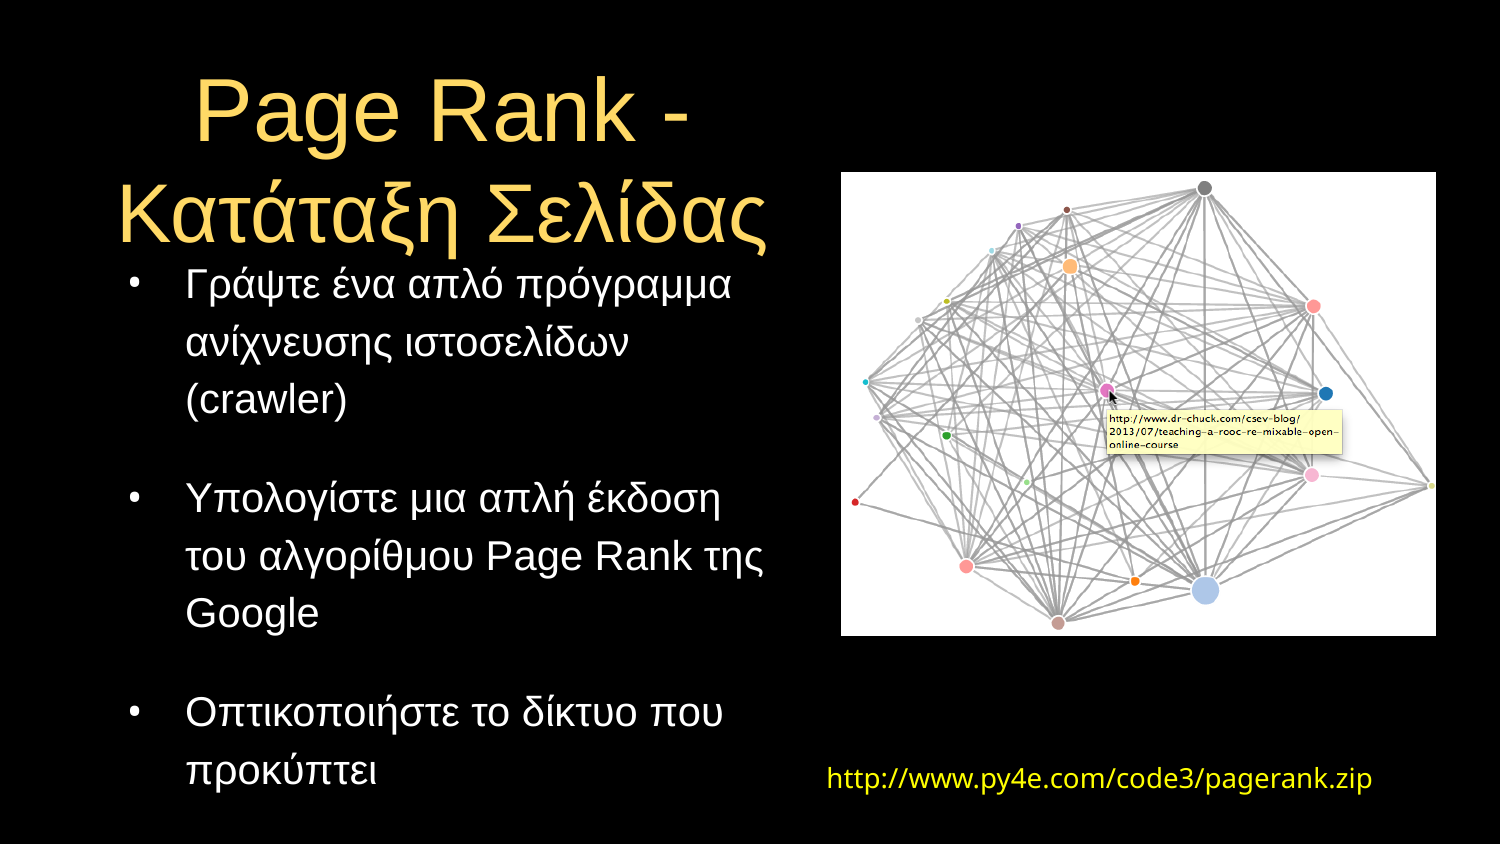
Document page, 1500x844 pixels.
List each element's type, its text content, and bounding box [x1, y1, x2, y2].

text_box http://www.py4e.com/code3/pagerank.zip [817, 750, 1493, 797]
list Γράψτε ένα απλό πρόγραμμα ανίχνευσης ιστοσελίδων (crawler) Υπολογίστε μια απλή έκδοση του αλγορίθμου Page Rank της Google Οπτικοποιήστε το δίκτυο που προκύπτει [106, 277, 779, 765]
picture [841, 172, 1437, 636]
title Page Rank - Κατάταξη Σελίδας [106, 76, 779, 235]
